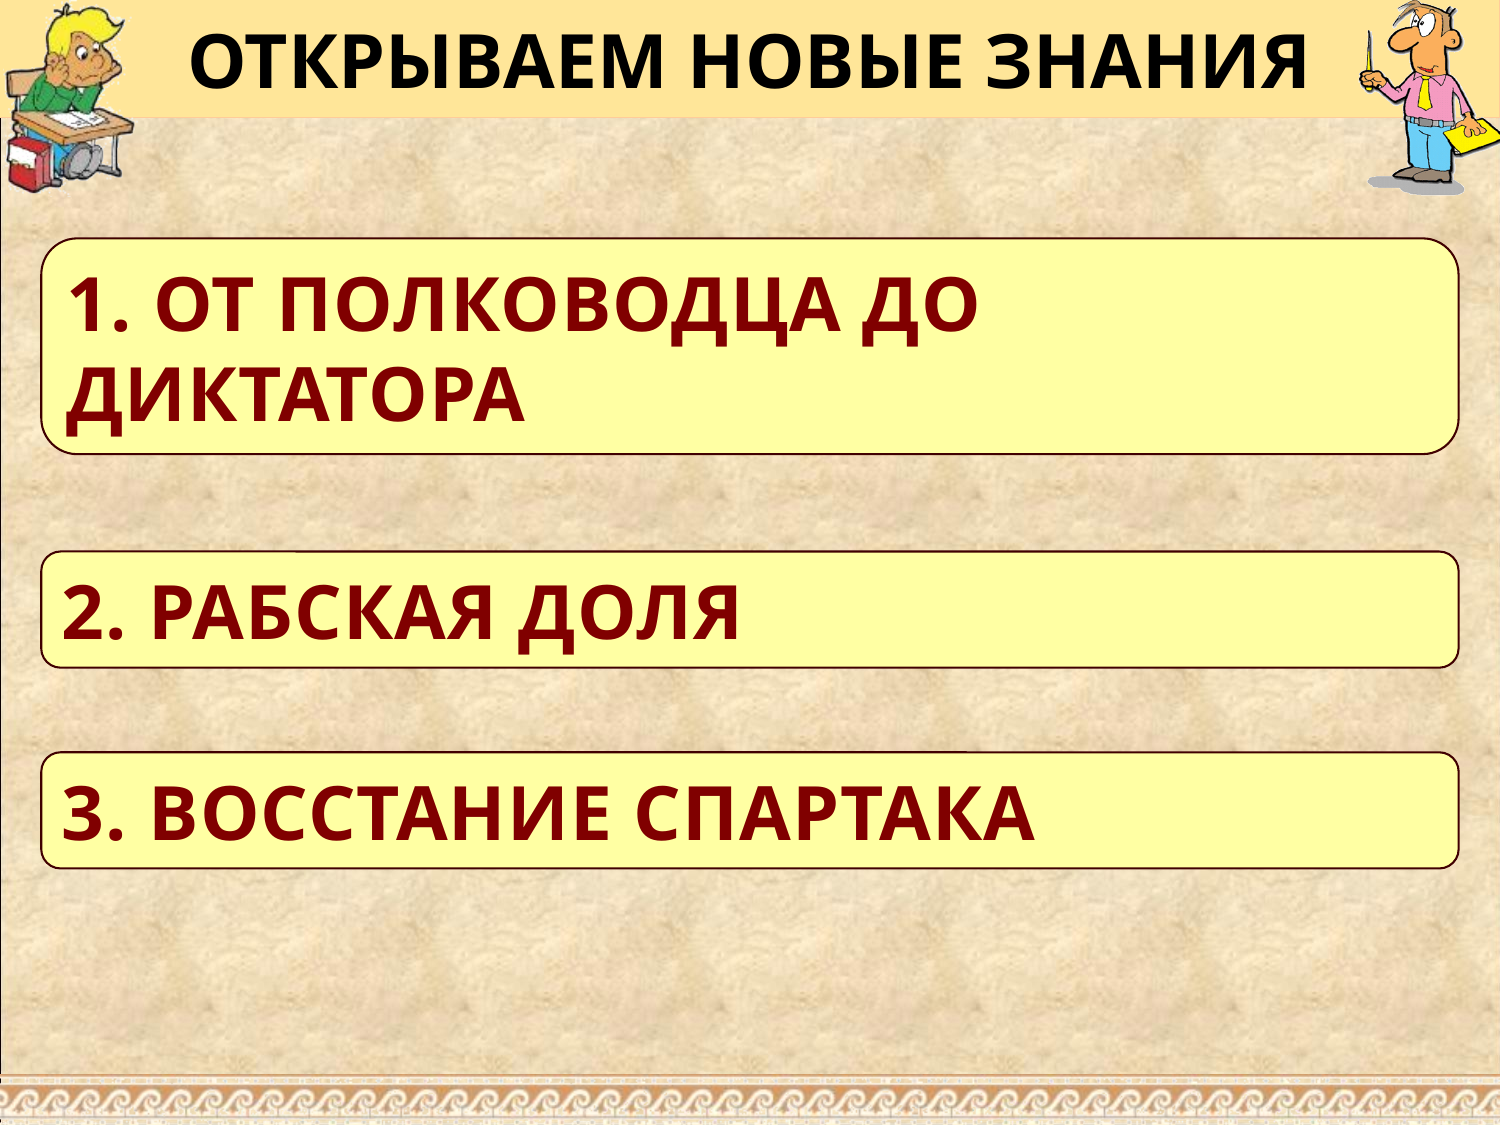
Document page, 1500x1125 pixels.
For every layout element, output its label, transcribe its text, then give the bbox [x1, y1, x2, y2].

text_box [1351, 0, 1500, 197]
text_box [2, 0, 163, 197]
title ОТКРЫВАЕМ НОВЫЕ ЗНАНИЯ [167, 0, 1346, 119]
text_box 2. РАБСКАЯ ДОЛЯ [41, 551, 1459, 668]
text_box 3. ВОССТАНИЕ СПАРТАКА [41, 752, 1459, 869]
picture [0, 118, 1500, 1125]
text_box 1. ОТ ПОЛКОВОДЦА ДО ДИКТАТОРА [41, 238, 1459, 455]
